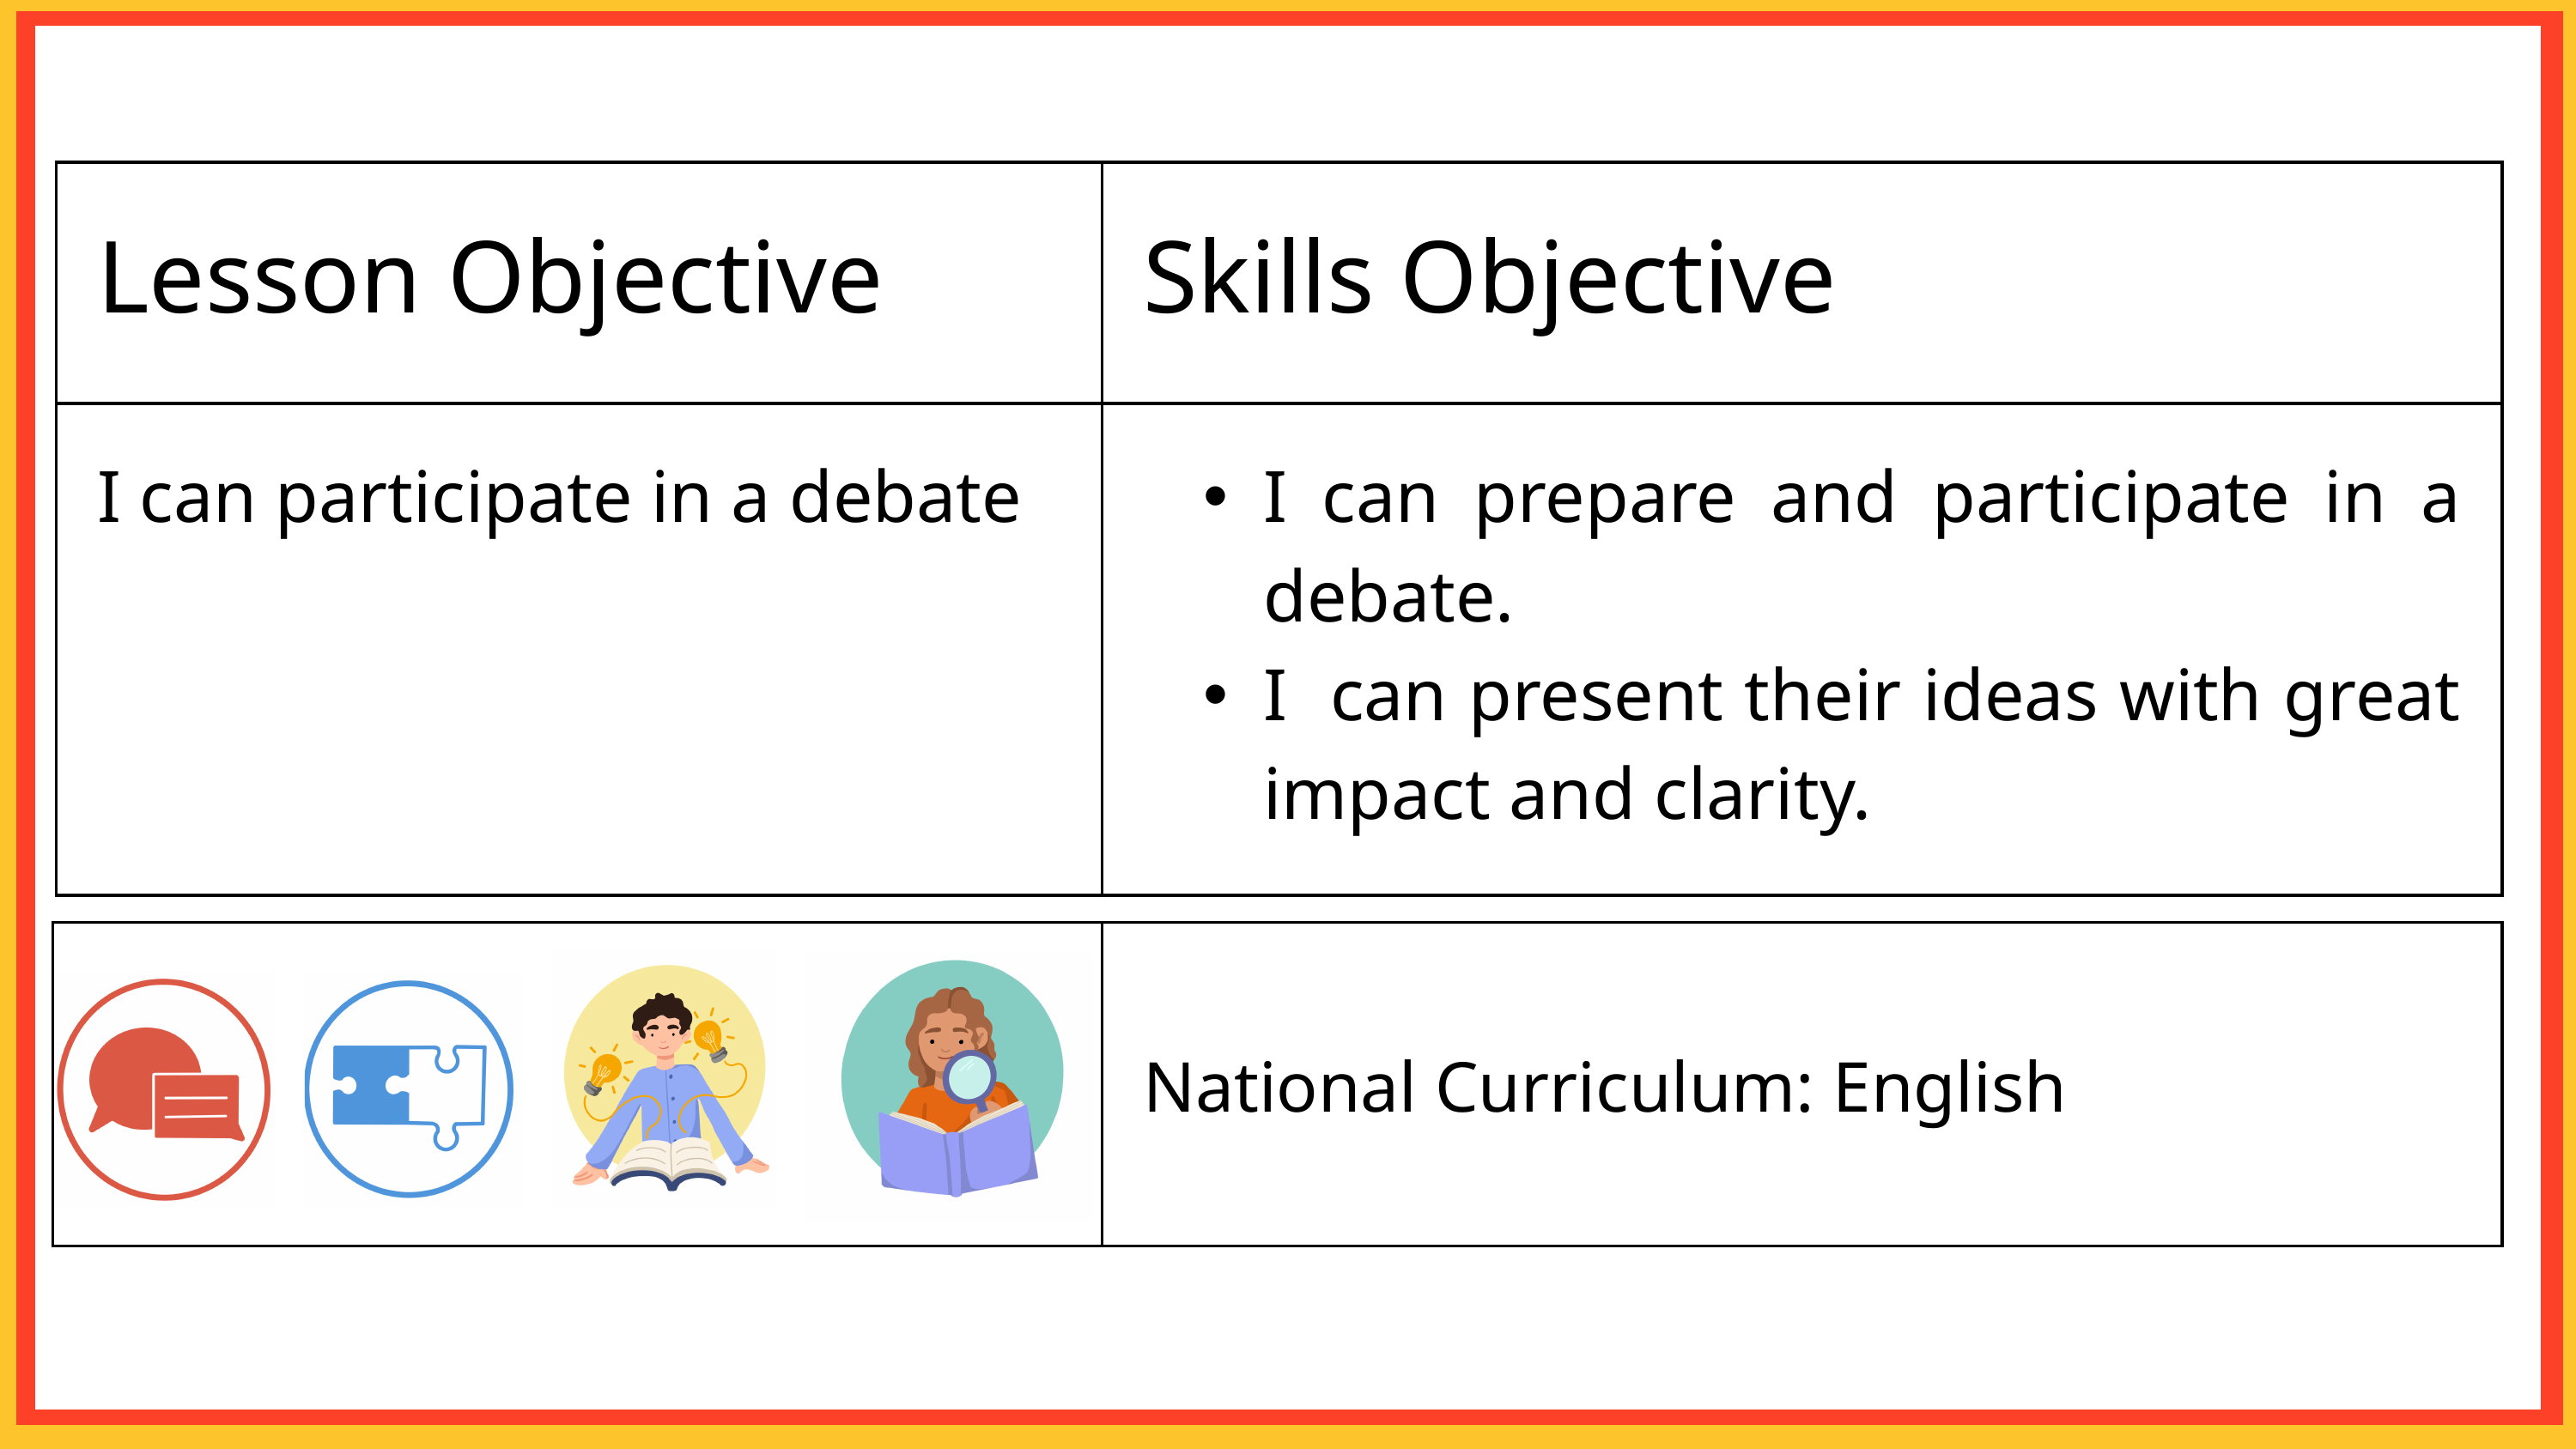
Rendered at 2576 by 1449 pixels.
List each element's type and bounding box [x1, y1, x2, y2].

text_box [15, 10, 2564, 1426]
text_box [56, 947, 1094, 1222]
text_box [34, 26, 2541, 1410]
